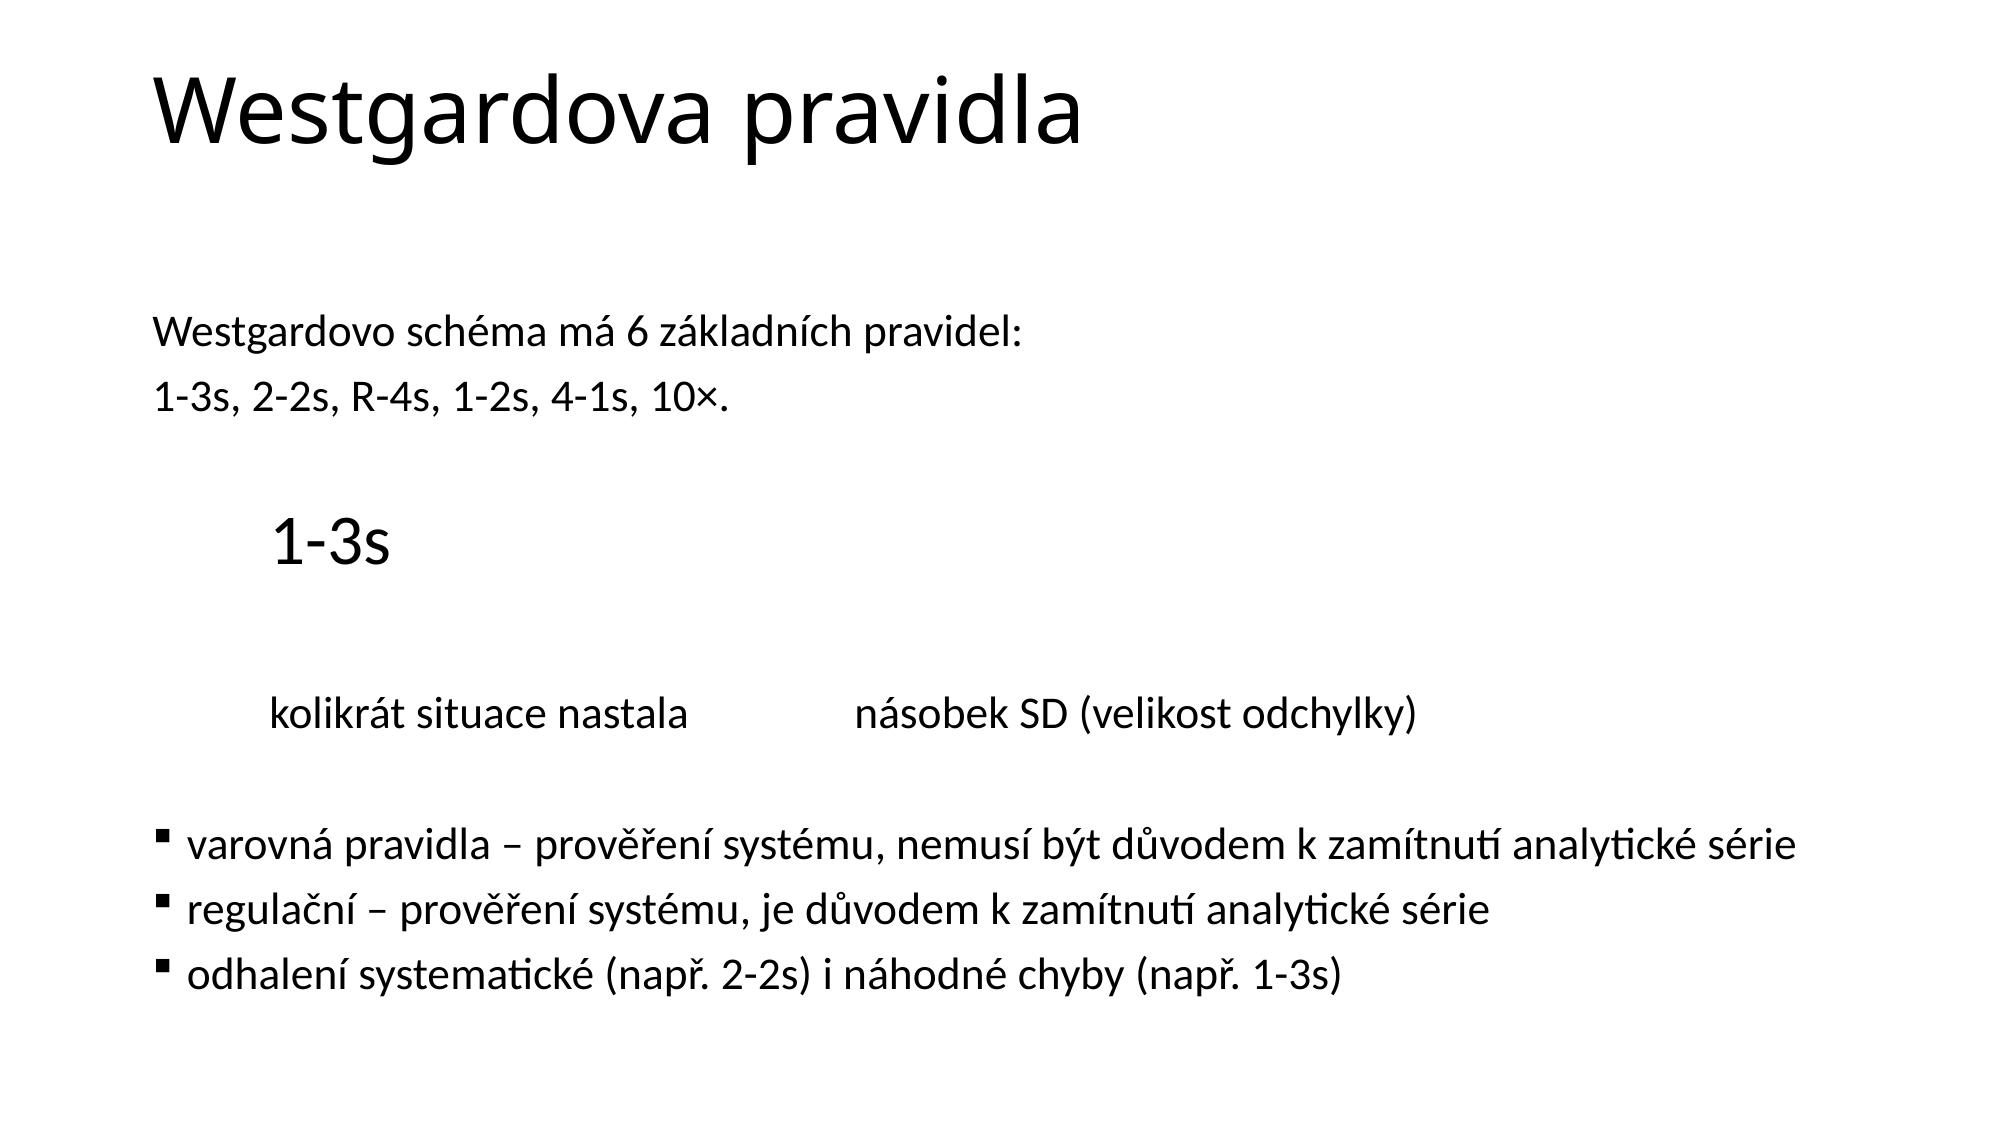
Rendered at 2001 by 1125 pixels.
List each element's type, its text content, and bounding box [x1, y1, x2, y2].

title Westgardova pravidla [137, 59, 1863, 278]
list Westgardovo schéma má 6 základních pravidel: 1-3s, 2-2s, R-4s, 1-2s, 4-1s, 10×. 1-3s kolikrát situace nastala násobek SD (velikost odchylky) varovná pravidla – prověření systému, nemusí být důvodem k zamítnutí analytické série regulační – prověření systému, je důvodem k zamítnutí analytické série odhalení systematické (např. 2-2s) i náhodné chyby (např. 1-3s) [137, 299, 1863, 1014]
